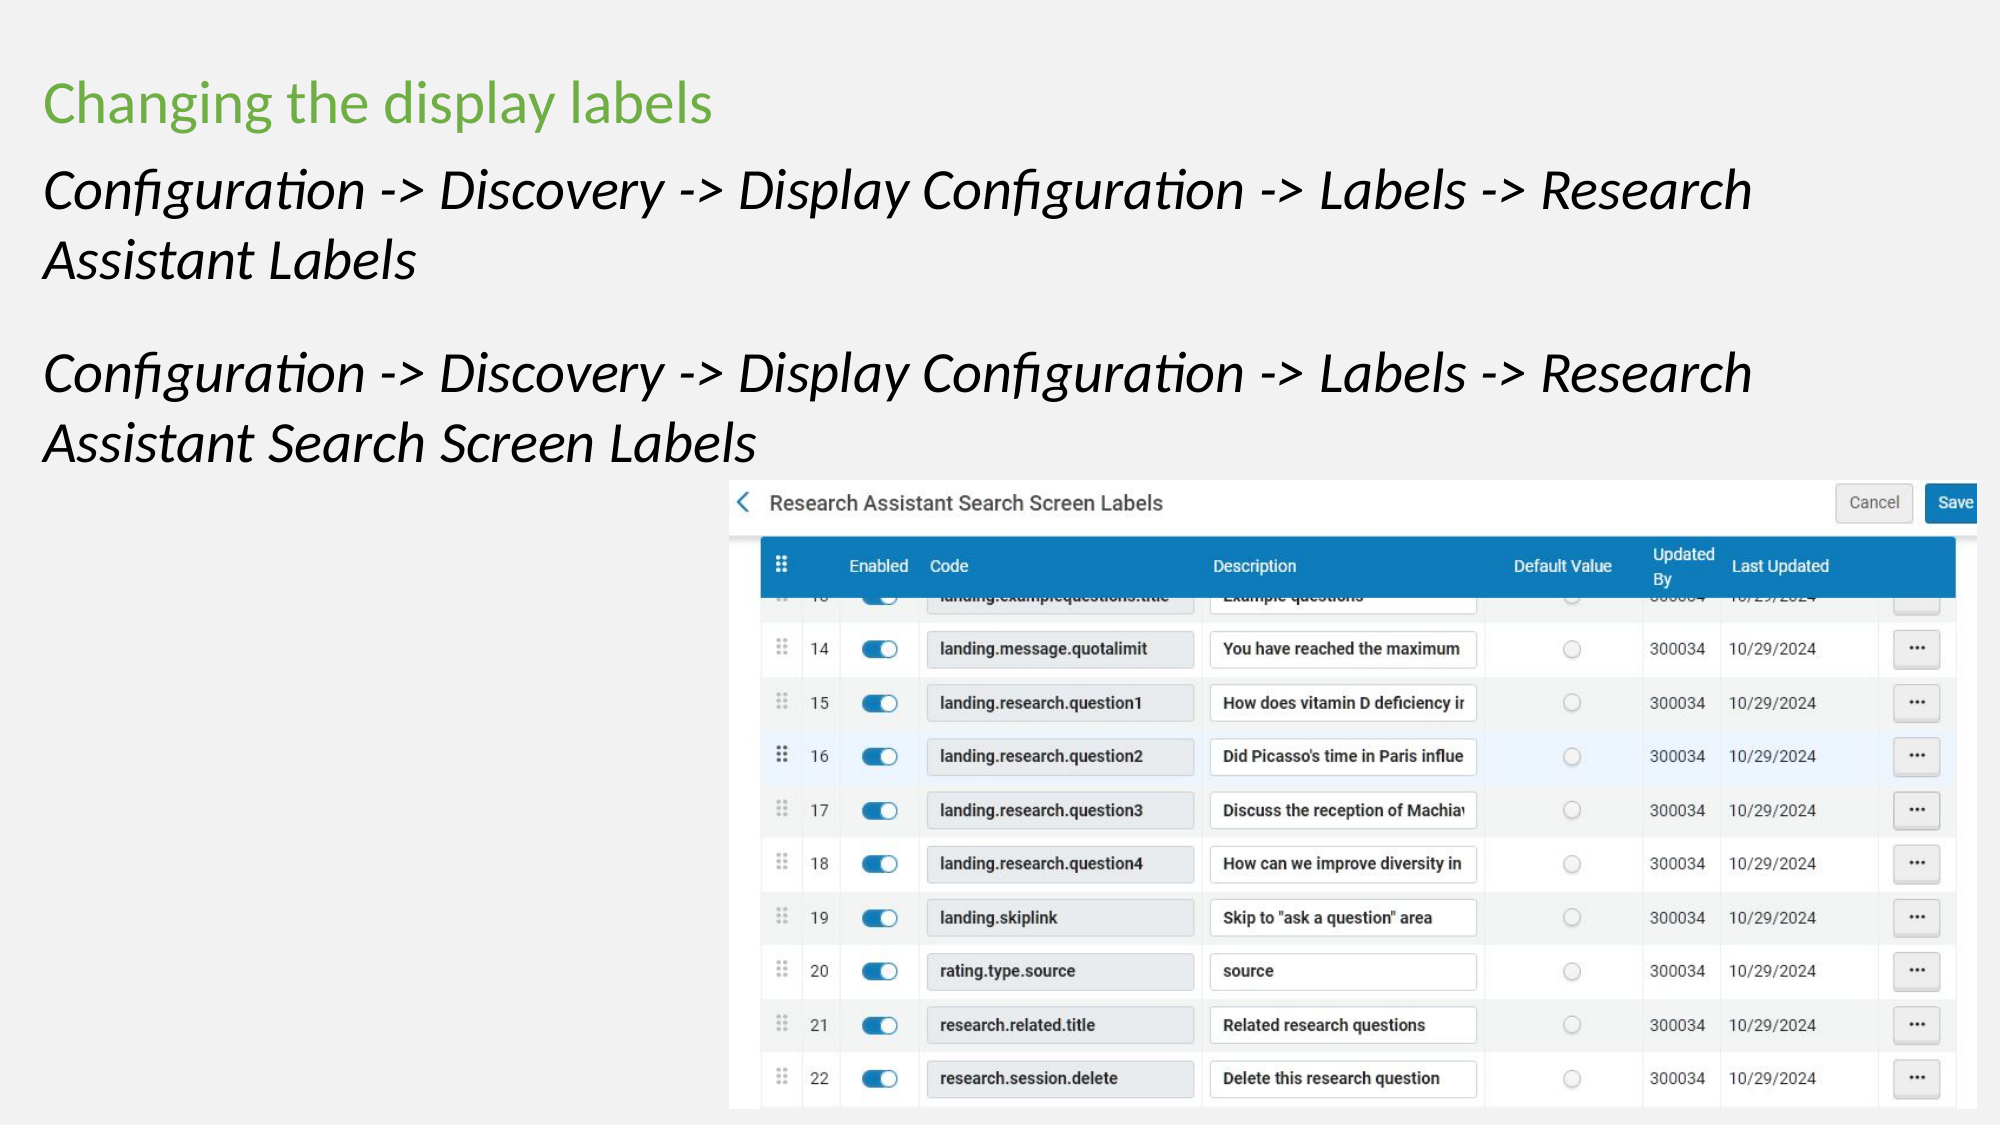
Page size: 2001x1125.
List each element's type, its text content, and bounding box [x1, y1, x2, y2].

text_box Configuration -> Discovery -> Display Configuration -> Labels -> Research Assistant Search Screen Labels [28, 326, 1911, 482]
picture [728, 480, 1977, 1109]
text_box Configuration -> Discovery -> Display Configuration -> Labels -> Research Assistant Labels [28, 143, 1911, 299]
title Changing the display labels [28, 0, 1941, 145]
